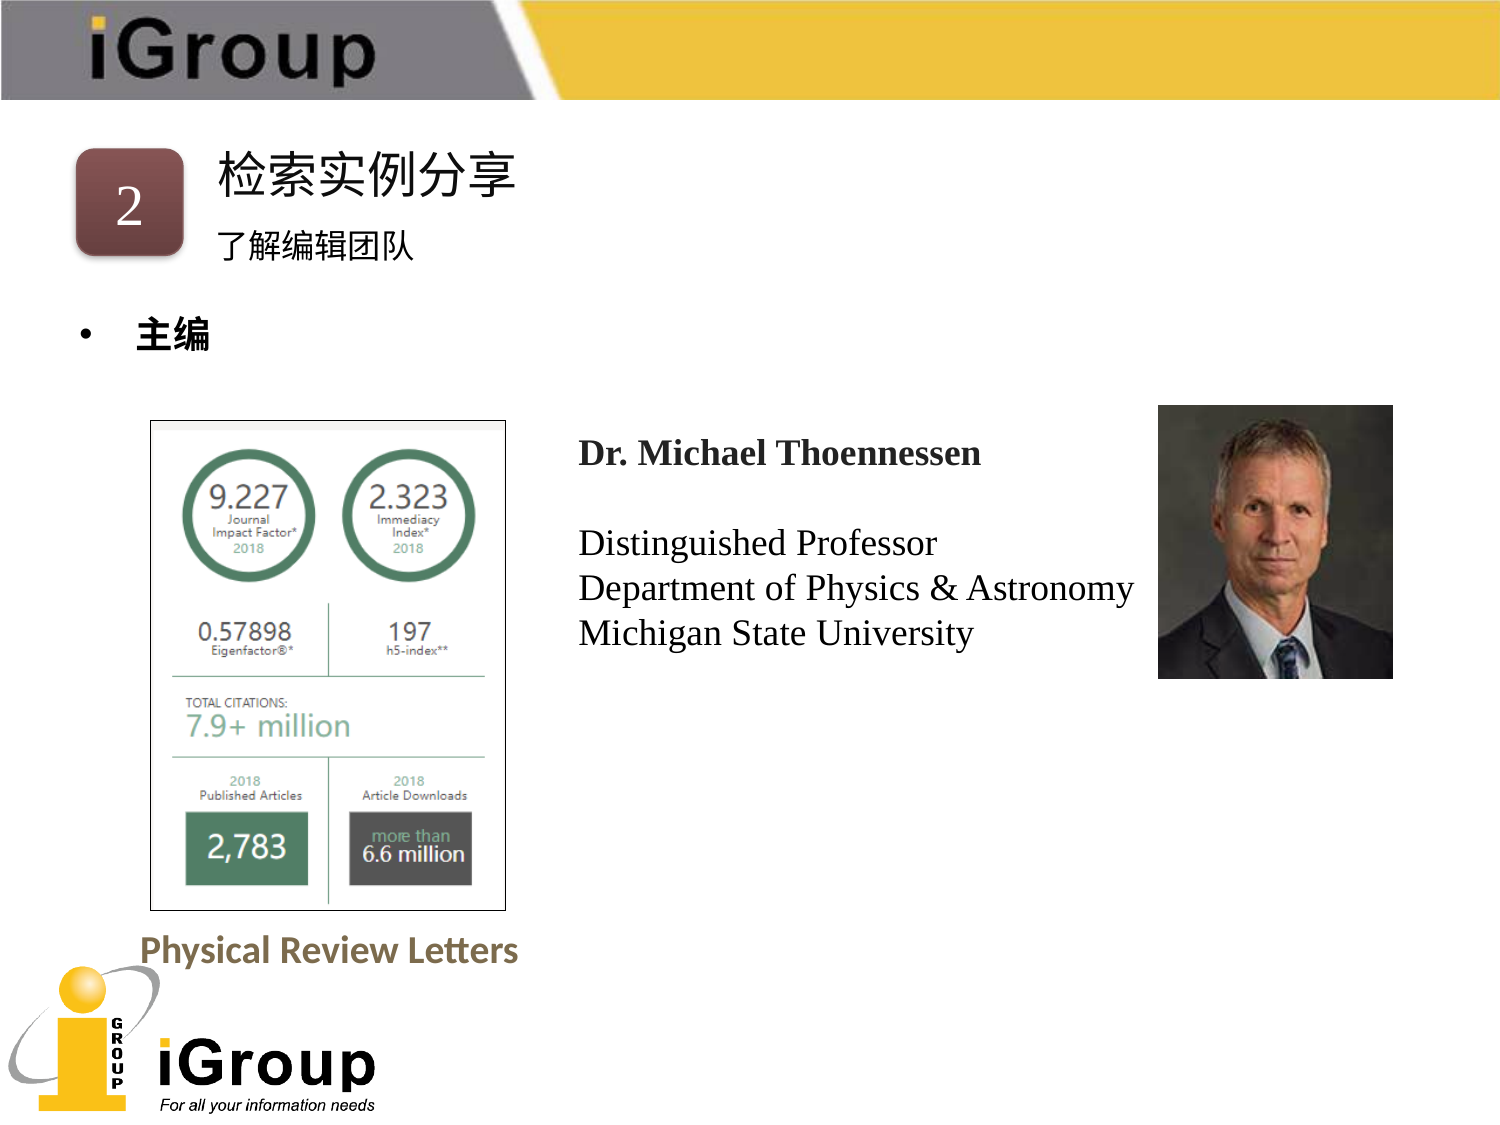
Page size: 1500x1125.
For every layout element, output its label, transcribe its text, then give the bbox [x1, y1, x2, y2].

picture [150, 420, 507, 912]
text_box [76, 136, 535, 256]
text_box Physical Review Letters [125, 916, 535, 980]
picture [0, 0, 1500, 100]
list 主编 [64, 280, 1483, 1024]
text_box Dr. Michael Thoennessen Distinguished Professor Department of Physics & Astronomy Michigan State University [563, 420, 1151, 661]
picture [1158, 404, 1393, 679]
picture [8, 965, 375, 1114]
text_box 了解编辑团队 [199, 259, 538, 268]
